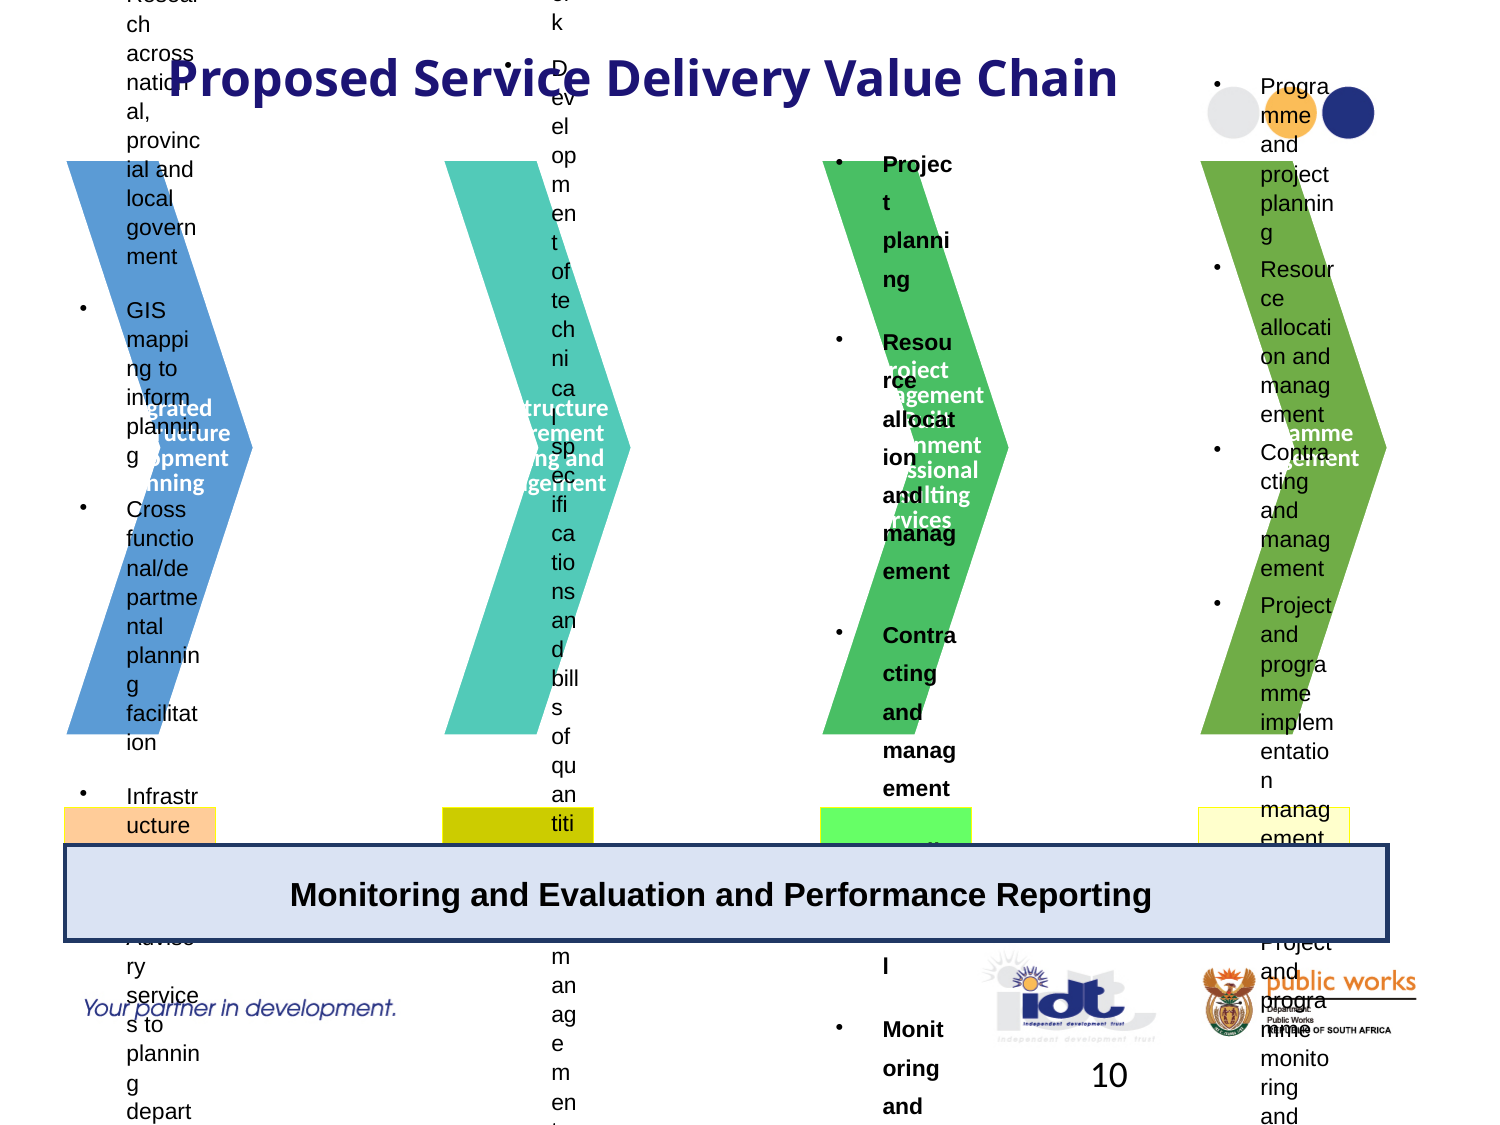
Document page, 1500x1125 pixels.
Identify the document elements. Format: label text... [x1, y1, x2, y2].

picture [0, 0, 1500, 1125]
slide_number 10 [1074, 1042, 1425, 1103]
text_box Proposed Service Delivery Value Chain [64, 39, 1223, 109]
text_box Monitoring and Evaluation and Performance Reporting [64, 852, 1388, 941]
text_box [64, 159, 1389, 846]
